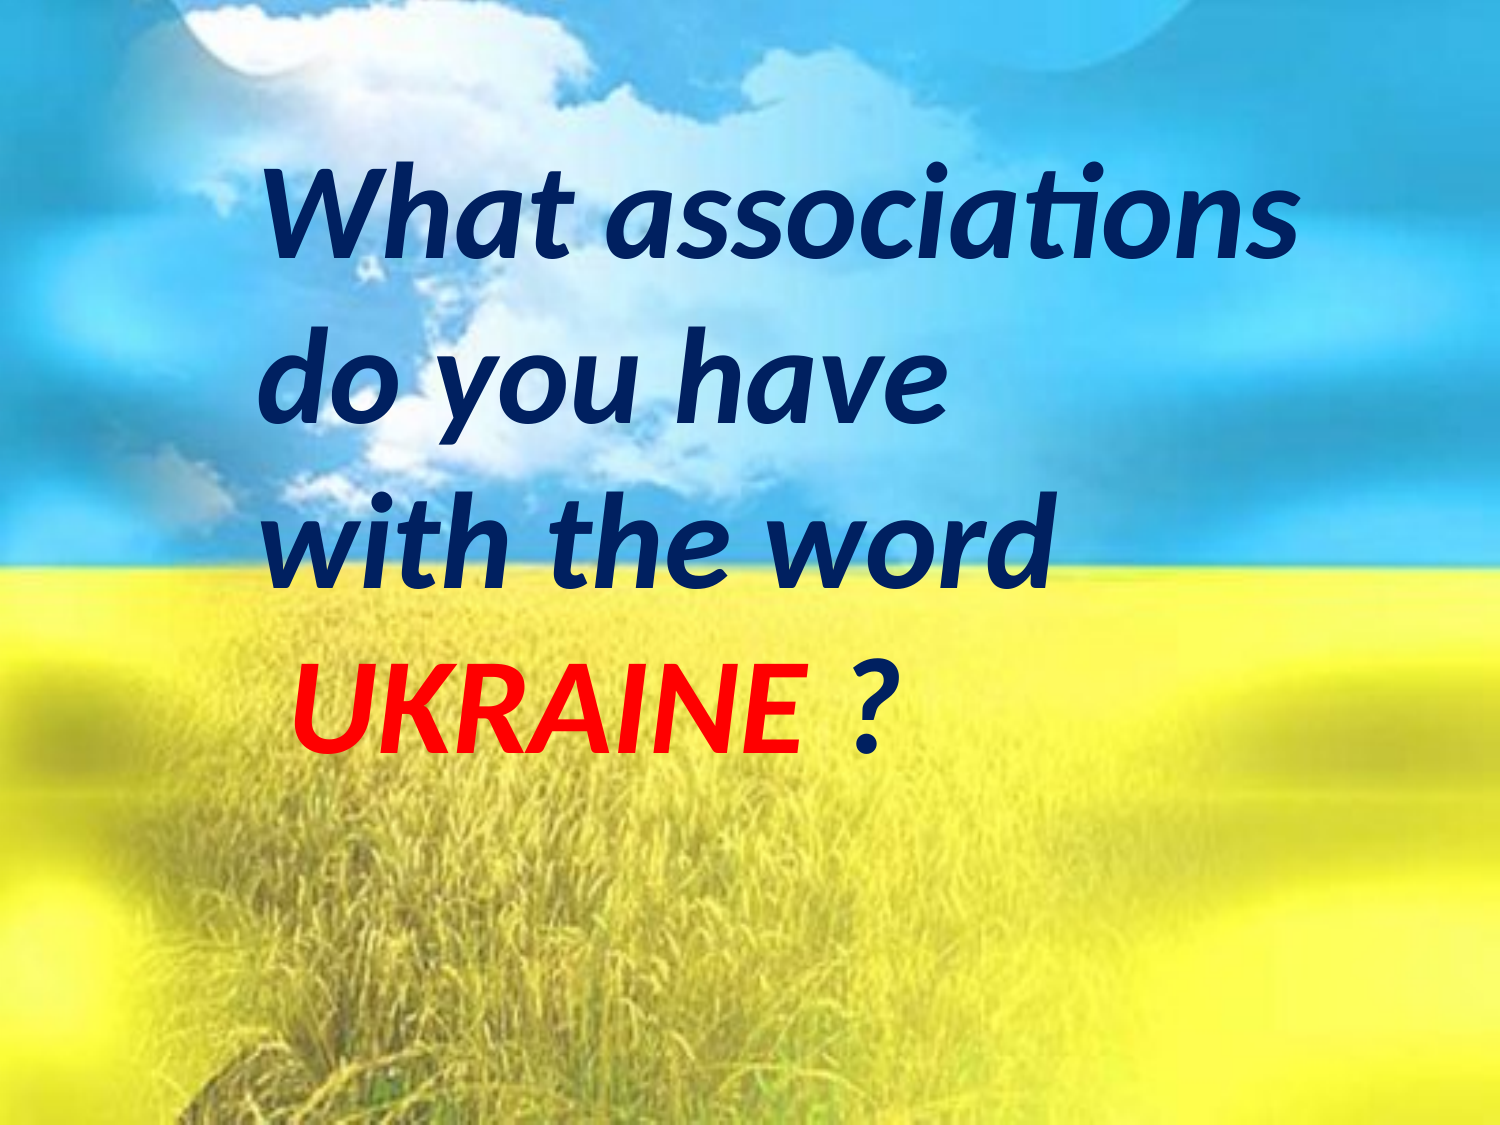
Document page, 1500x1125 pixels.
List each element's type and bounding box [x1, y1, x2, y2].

list [0, 0, 1500, 1125]
